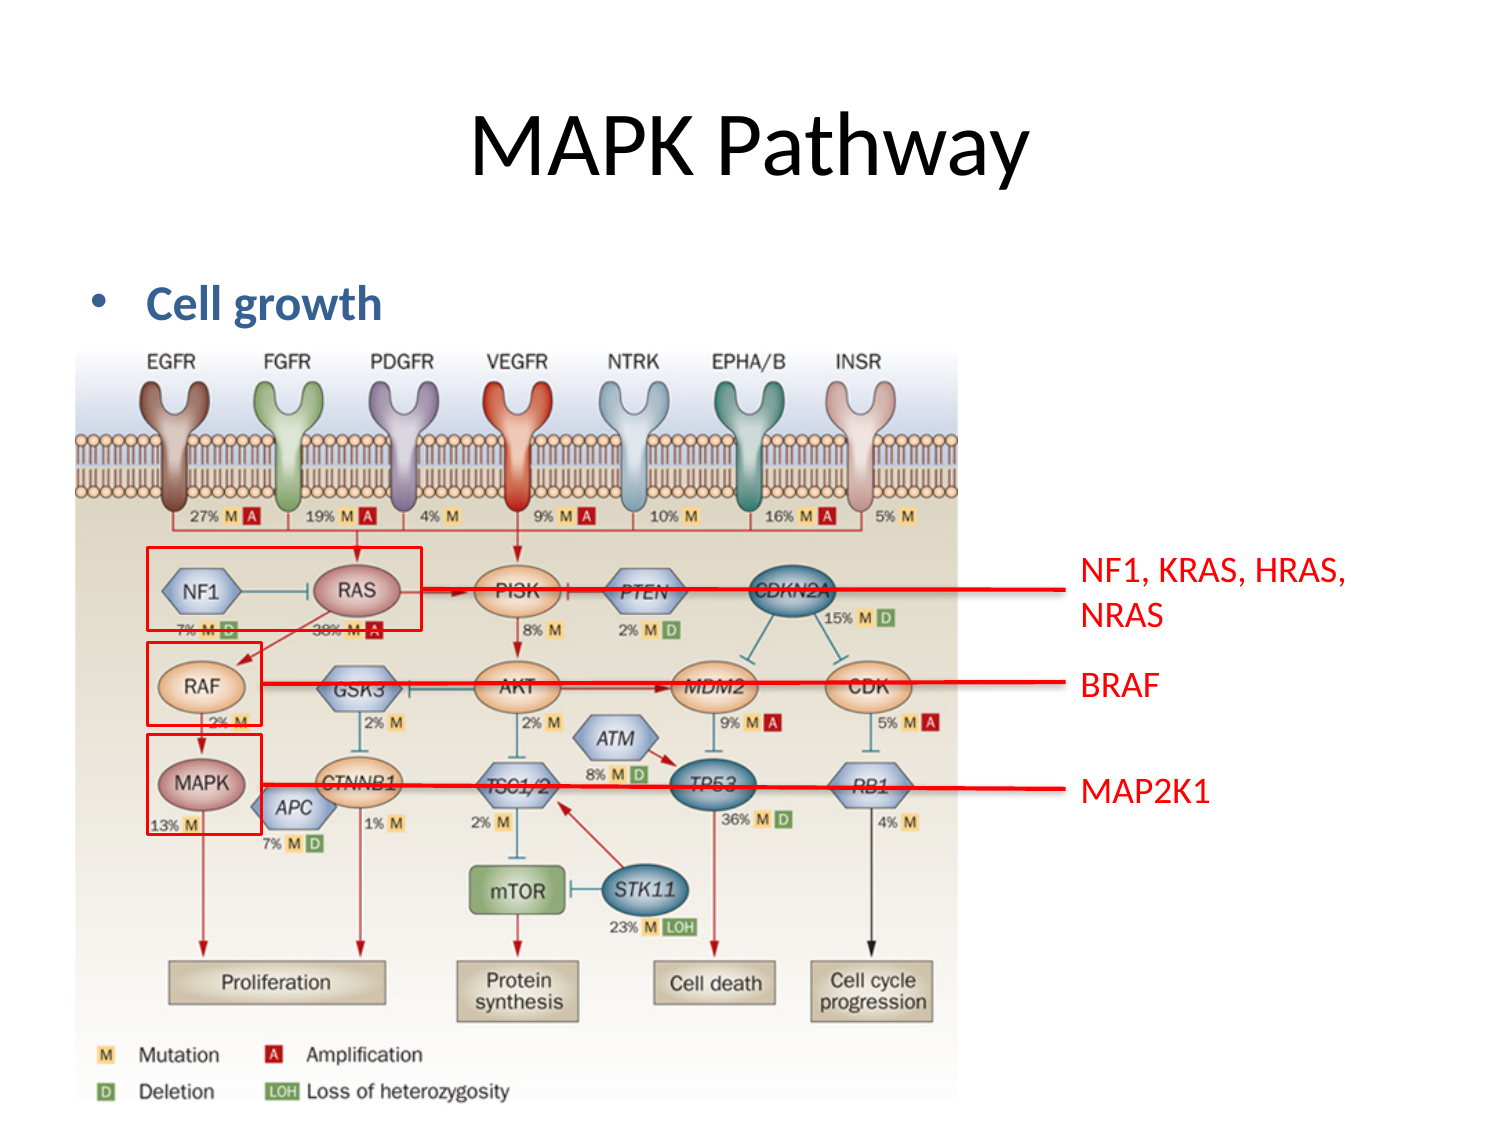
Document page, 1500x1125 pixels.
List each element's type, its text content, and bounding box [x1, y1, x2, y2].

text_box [261, 784, 1066, 790]
list Cell growth [75, 262, 1425, 1005]
text_box BRAF [1065, 652, 1392, 712]
text_box MAP2K1 [1065, 758, 1392, 819]
picture [74, 350, 958, 1108]
title MAPK Pathway [75, 45, 1425, 233]
text_box NF1, KRAS, HRAS, NRAS [1065, 537, 1392, 642]
